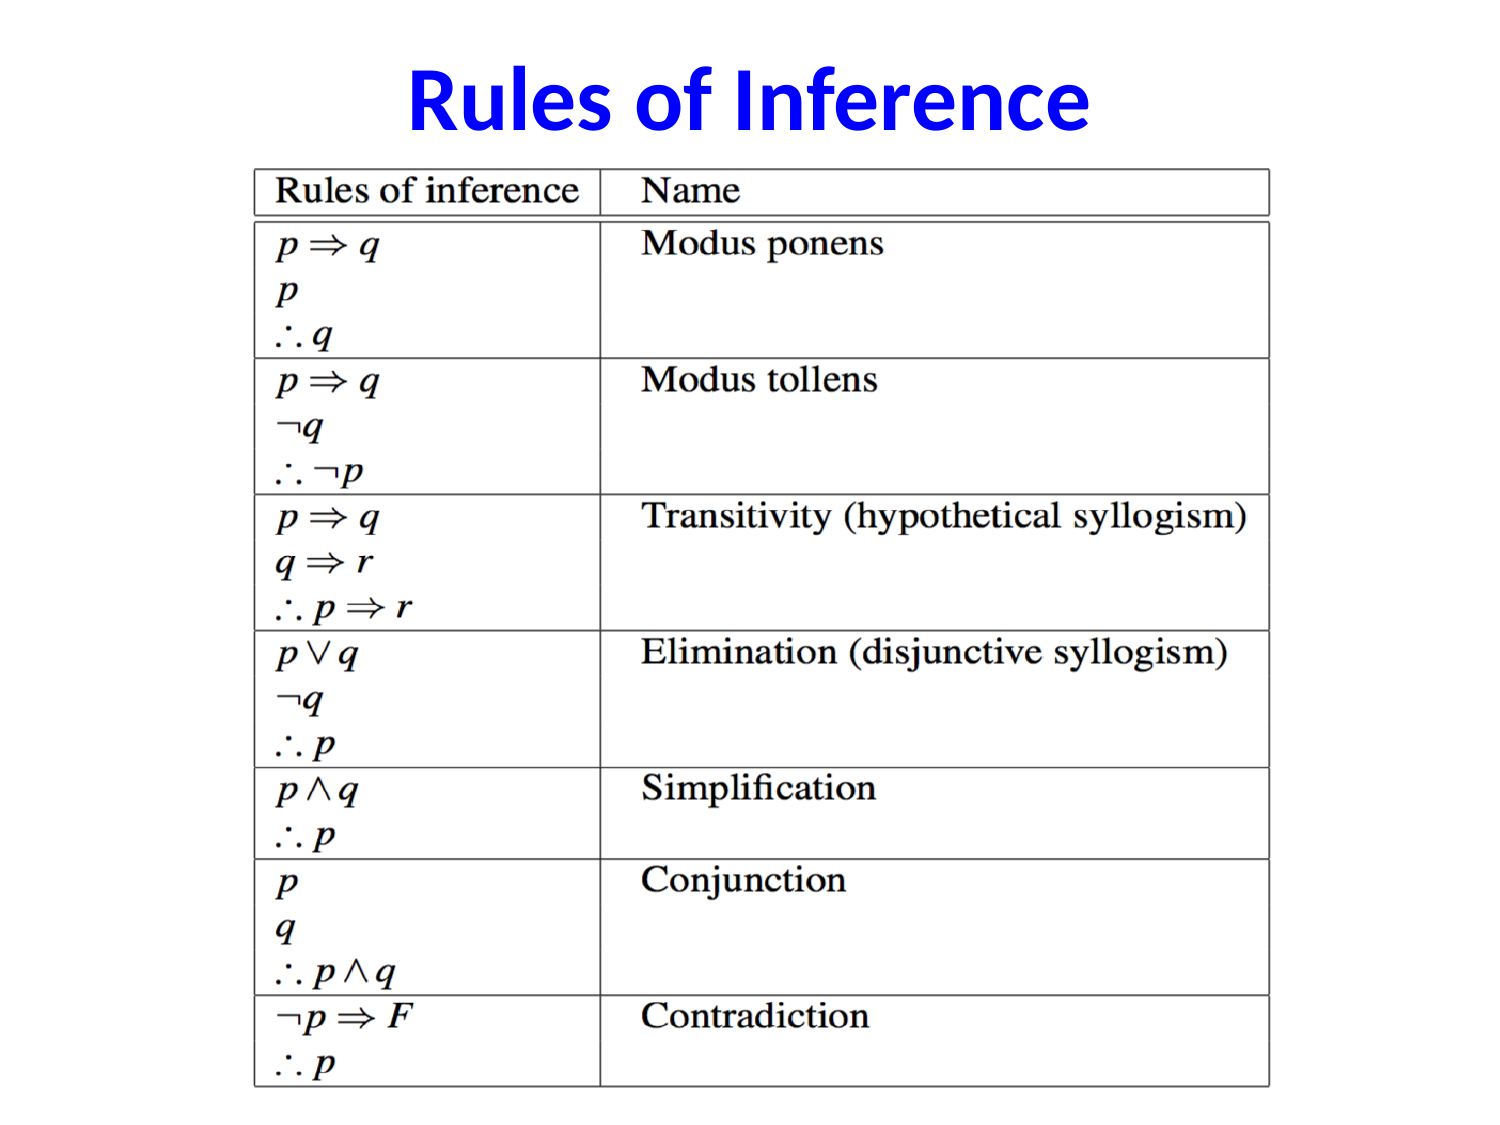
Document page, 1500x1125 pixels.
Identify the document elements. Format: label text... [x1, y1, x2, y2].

picture [243, 159, 1280, 1096]
title Rules of Inference [75, 0, 1425, 188]
